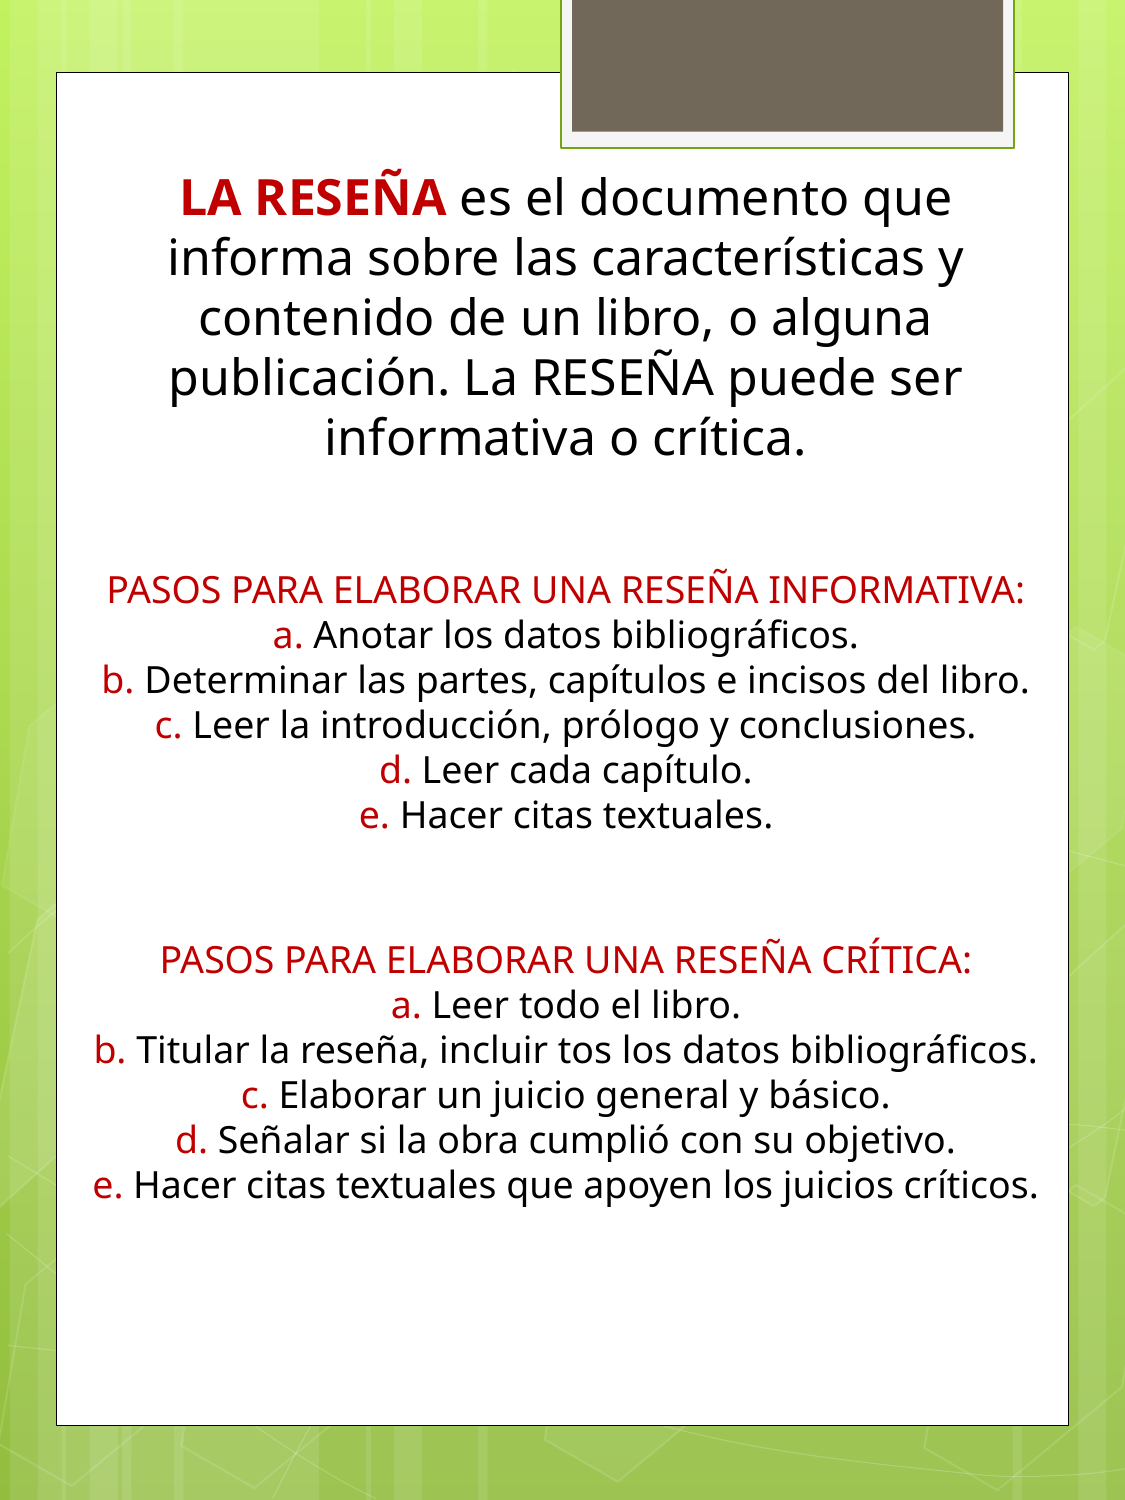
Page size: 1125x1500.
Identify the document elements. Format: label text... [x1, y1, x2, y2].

text_box LA RESEÑA es el documento que informa sobre las características y contenido de un libro, o alguna publicación. La RESEÑA puede ser informativa o crítica. PASOS PARA ELABORAR UNA RESEÑA INFORMATIVA: a. Anotar los datos bibliográficos. b. Determinar las partes, capítulos e incisos del libro. c. Leer la introducción, prólogo y conclusiones. d. Leer cada capítulo. e. Hacer citas textuales. PASOS PARA ELABORAR UNA RESEÑA CRÍTICA: a. Leer todo el libro. b. Titular la reseña, incluir tos los datos bibliográficos. c. Elaborar un juicio general y básico. d. Señalar si la obra cumplió con su objetivo. e. Hacer citas textuales que apoyen los juicios críticos. [66, 38, 1066, 1214]
